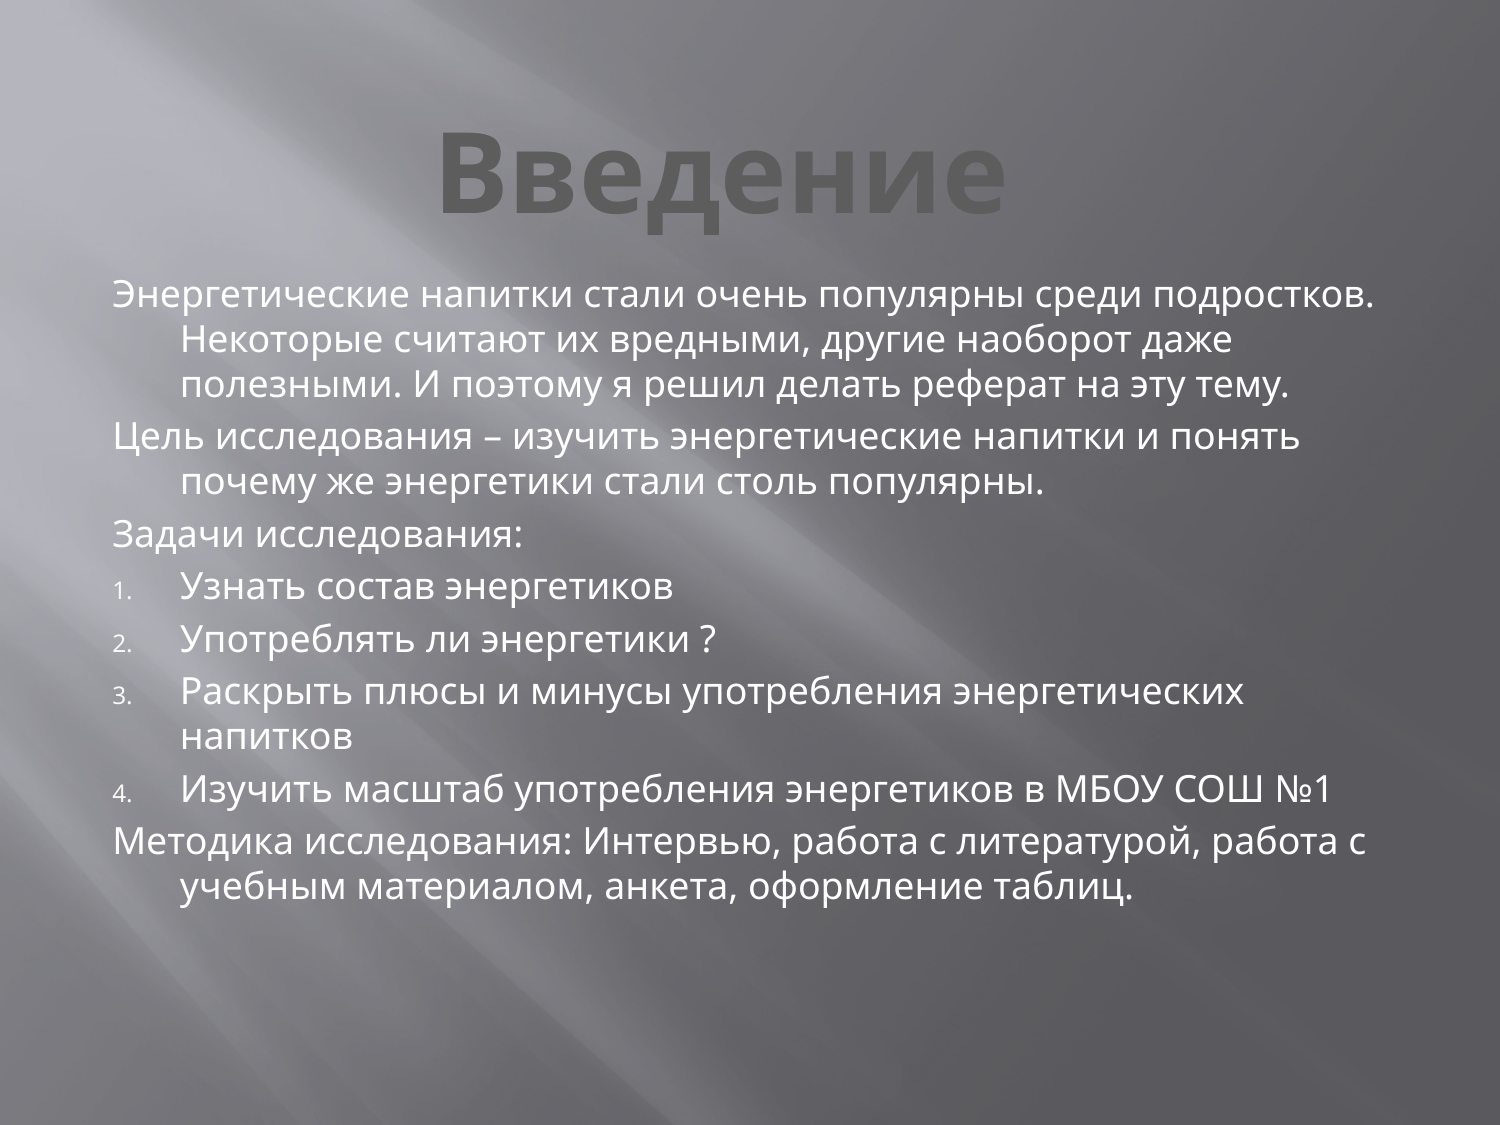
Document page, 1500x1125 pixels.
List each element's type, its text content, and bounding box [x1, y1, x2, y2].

text_box Введение [418, 93, 1025, 244]
list Энергетические напитки стали очень популярны среди подростков. Некоторые считают их вредными, другие наоборот даже полезными. И поэтому я решил делать реферат на эту тему. Цель исследования – изучить энергетические напитки и понять почему же энергетики стали столь популярны. Задачи исследования: Узнать состав энергетиков Употреблять ли энергетики ? Раскрыть плюсы и минусы употребления энергетических напитков Изучить масштаб употребления энергетиков в МБОУ СОШ №1 Методика исследования: Интервью, работа с литературой, работа с учебным материалом, анкета, оформление таблиц. [75, 262, 1425, 1035]
